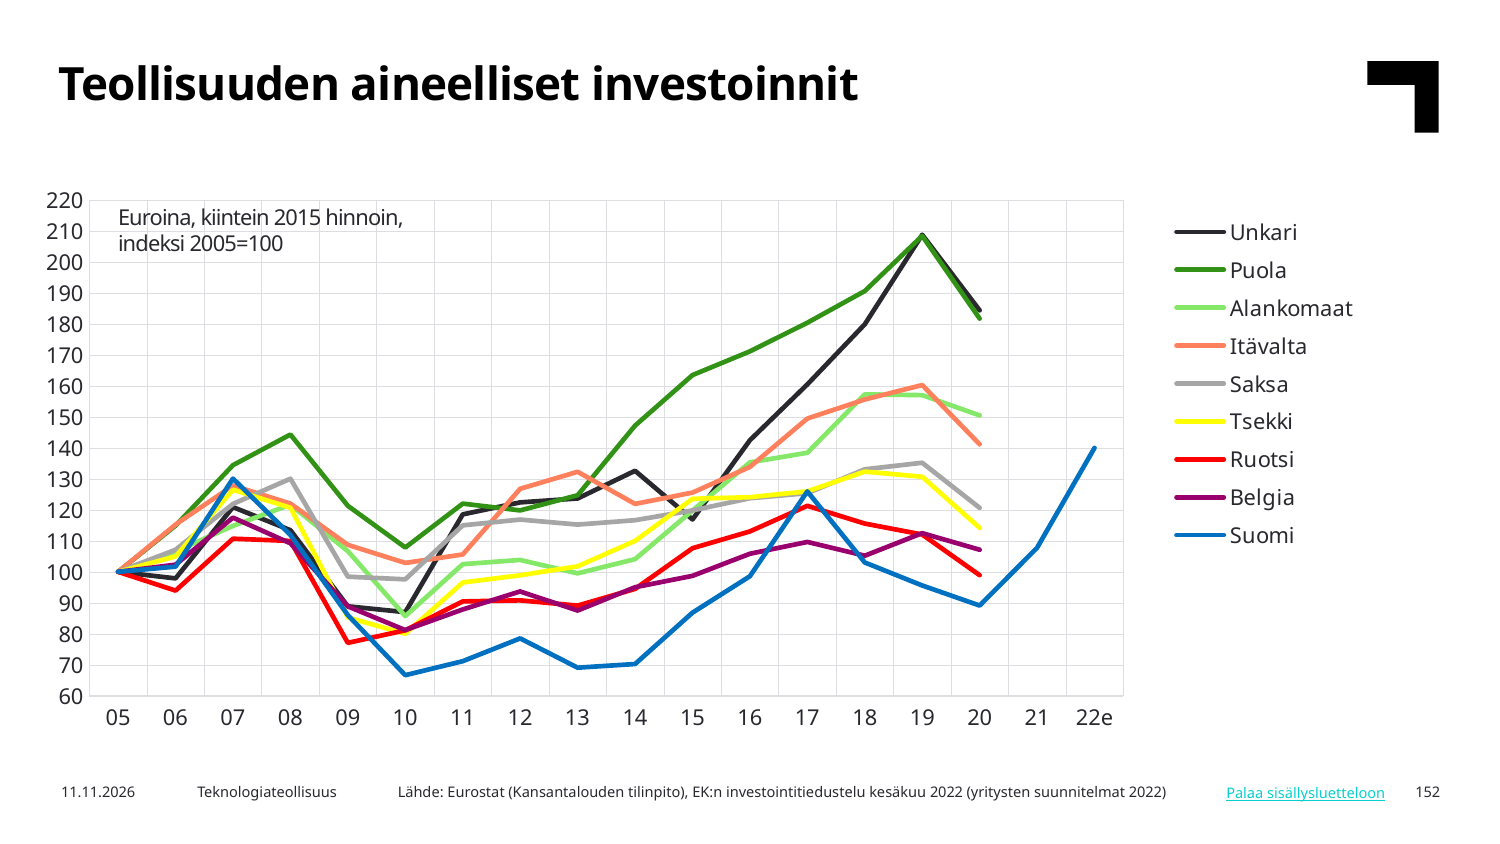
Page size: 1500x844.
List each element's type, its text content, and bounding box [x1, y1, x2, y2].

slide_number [46, 775, 182, 803]
slide_number 152 [1353, 775, 1456, 803]
footer Teknologiateollisuus [182, 775, 382, 803]
list Lähde: Eurostat (Kansantalouden tilinpito), EK:n investointitiedustelu kesäkuu 2022 (yritysten suunnitelmat 2022) [382, 775, 1353, 816]
list Teollisuuden aineelliset investoinnit [41, 46, 1353, 153]
chart [41, 175, 1419, 753]
text_box Palaa sisällysluetteloon [1211, 776, 1424, 804]
